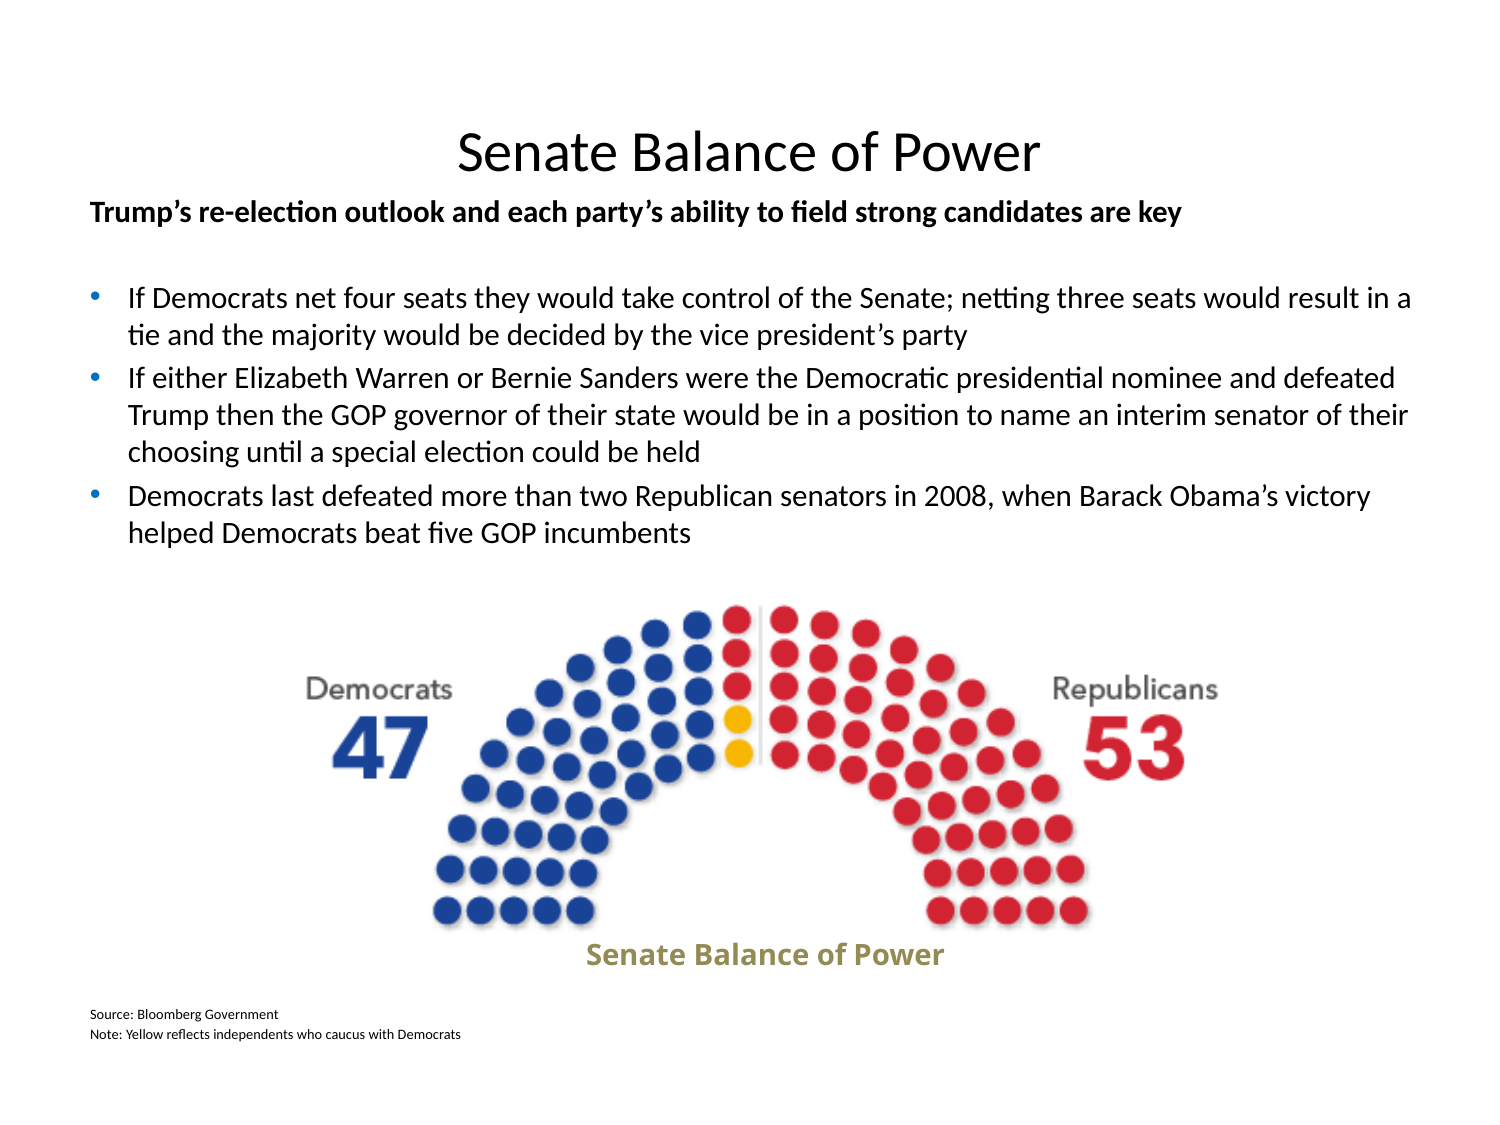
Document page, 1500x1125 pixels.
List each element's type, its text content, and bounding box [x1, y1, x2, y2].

list Source: Bloomberg Government Note: Yellow reflects independents who caucus with Democrats [75, 997, 1425, 1043]
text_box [298, 594, 1239, 998]
list Trump’s re-election outlook and each party’s ability to field strong candidates are key If Democrats net four seats they would take control of the Senate; netting three seats would result in a tie and the majority would be decided by the vice president’s party If either Elizabeth Warren or Bernie Sanders were the Democratic presidential nominee and defeated Trump then the GOP governor of their state would be in a position to name an interim senator of their choosing until a special election could be held Democrats last defeated more than two Republican senators in 2008, when Barack Obama’s victory helped Democrats beat five GOP incumbents [74, 183, 1440, 559]
title Senate Balance of Power [75, 113, 1425, 183]
